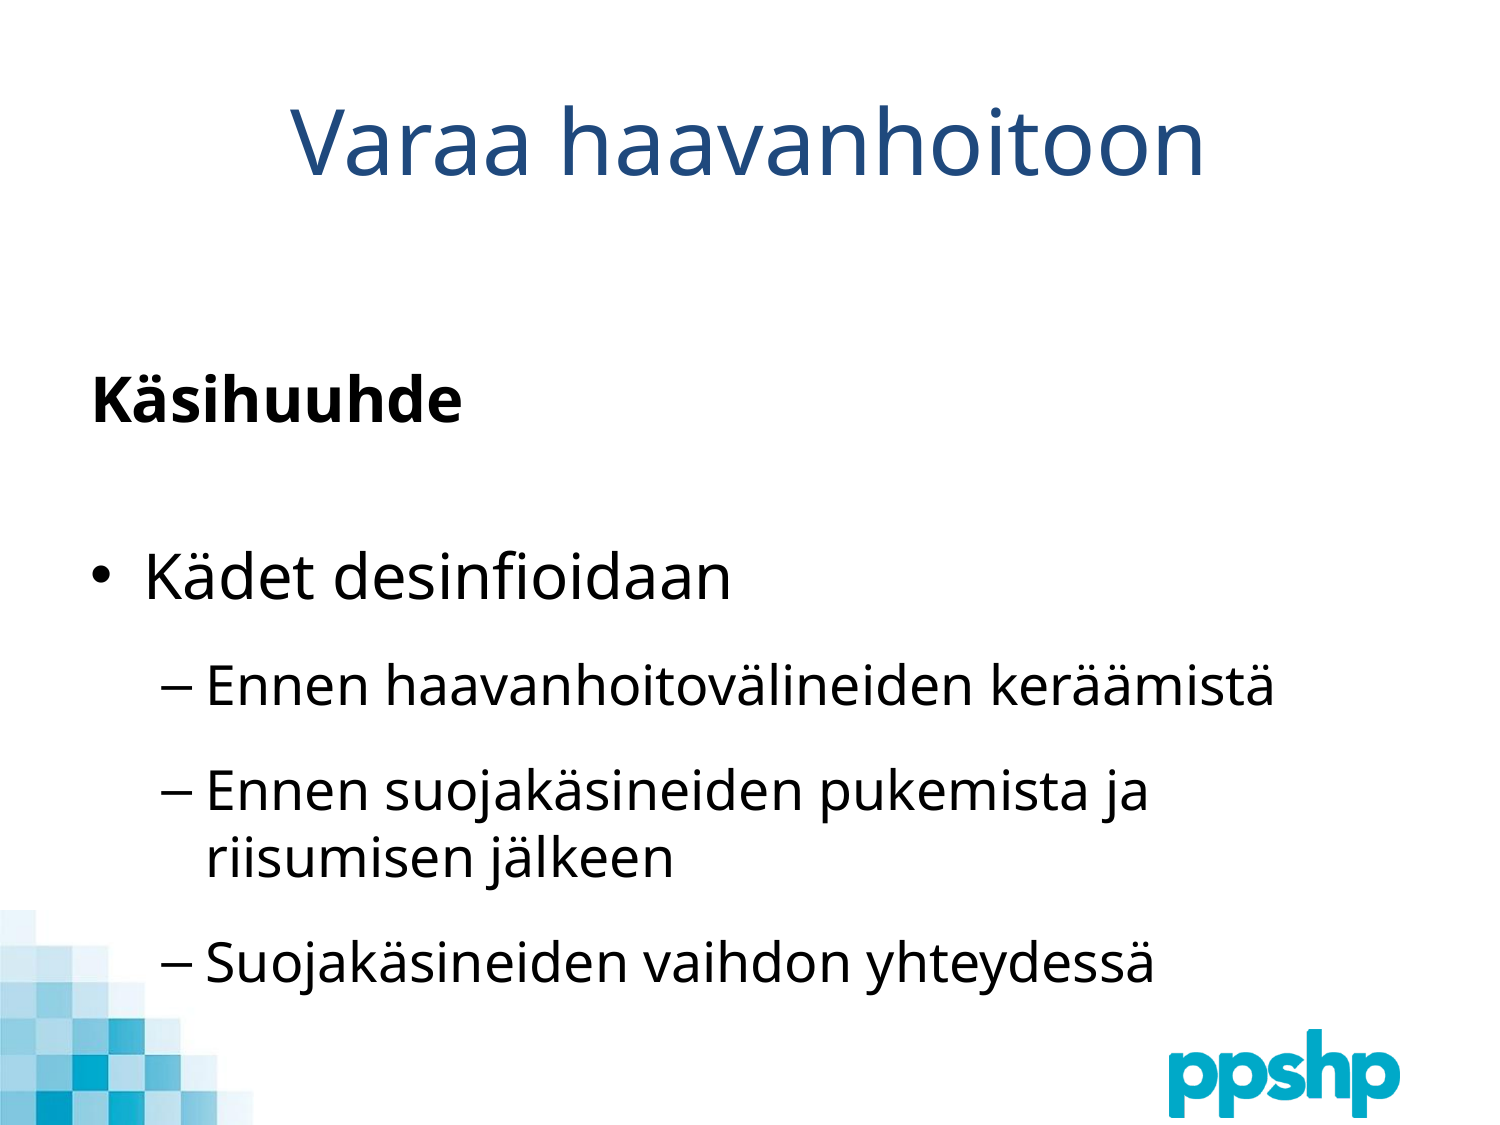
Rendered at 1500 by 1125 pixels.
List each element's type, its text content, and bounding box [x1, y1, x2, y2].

picture [1169, 1029, 1400, 1118]
title Varaa haavanhoitoon [75, 45, 1425, 233]
picture [0, 910, 254, 1125]
list Käsihuuhde Kädet desinfioidaan Ennen haavanhoitovälineiden keräämistä Ennen suojakäsineiden pukemista ja riisumisen jälkeen Suojakäsineiden vaihdon yhteydessä [75, 262, 1425, 1005]
